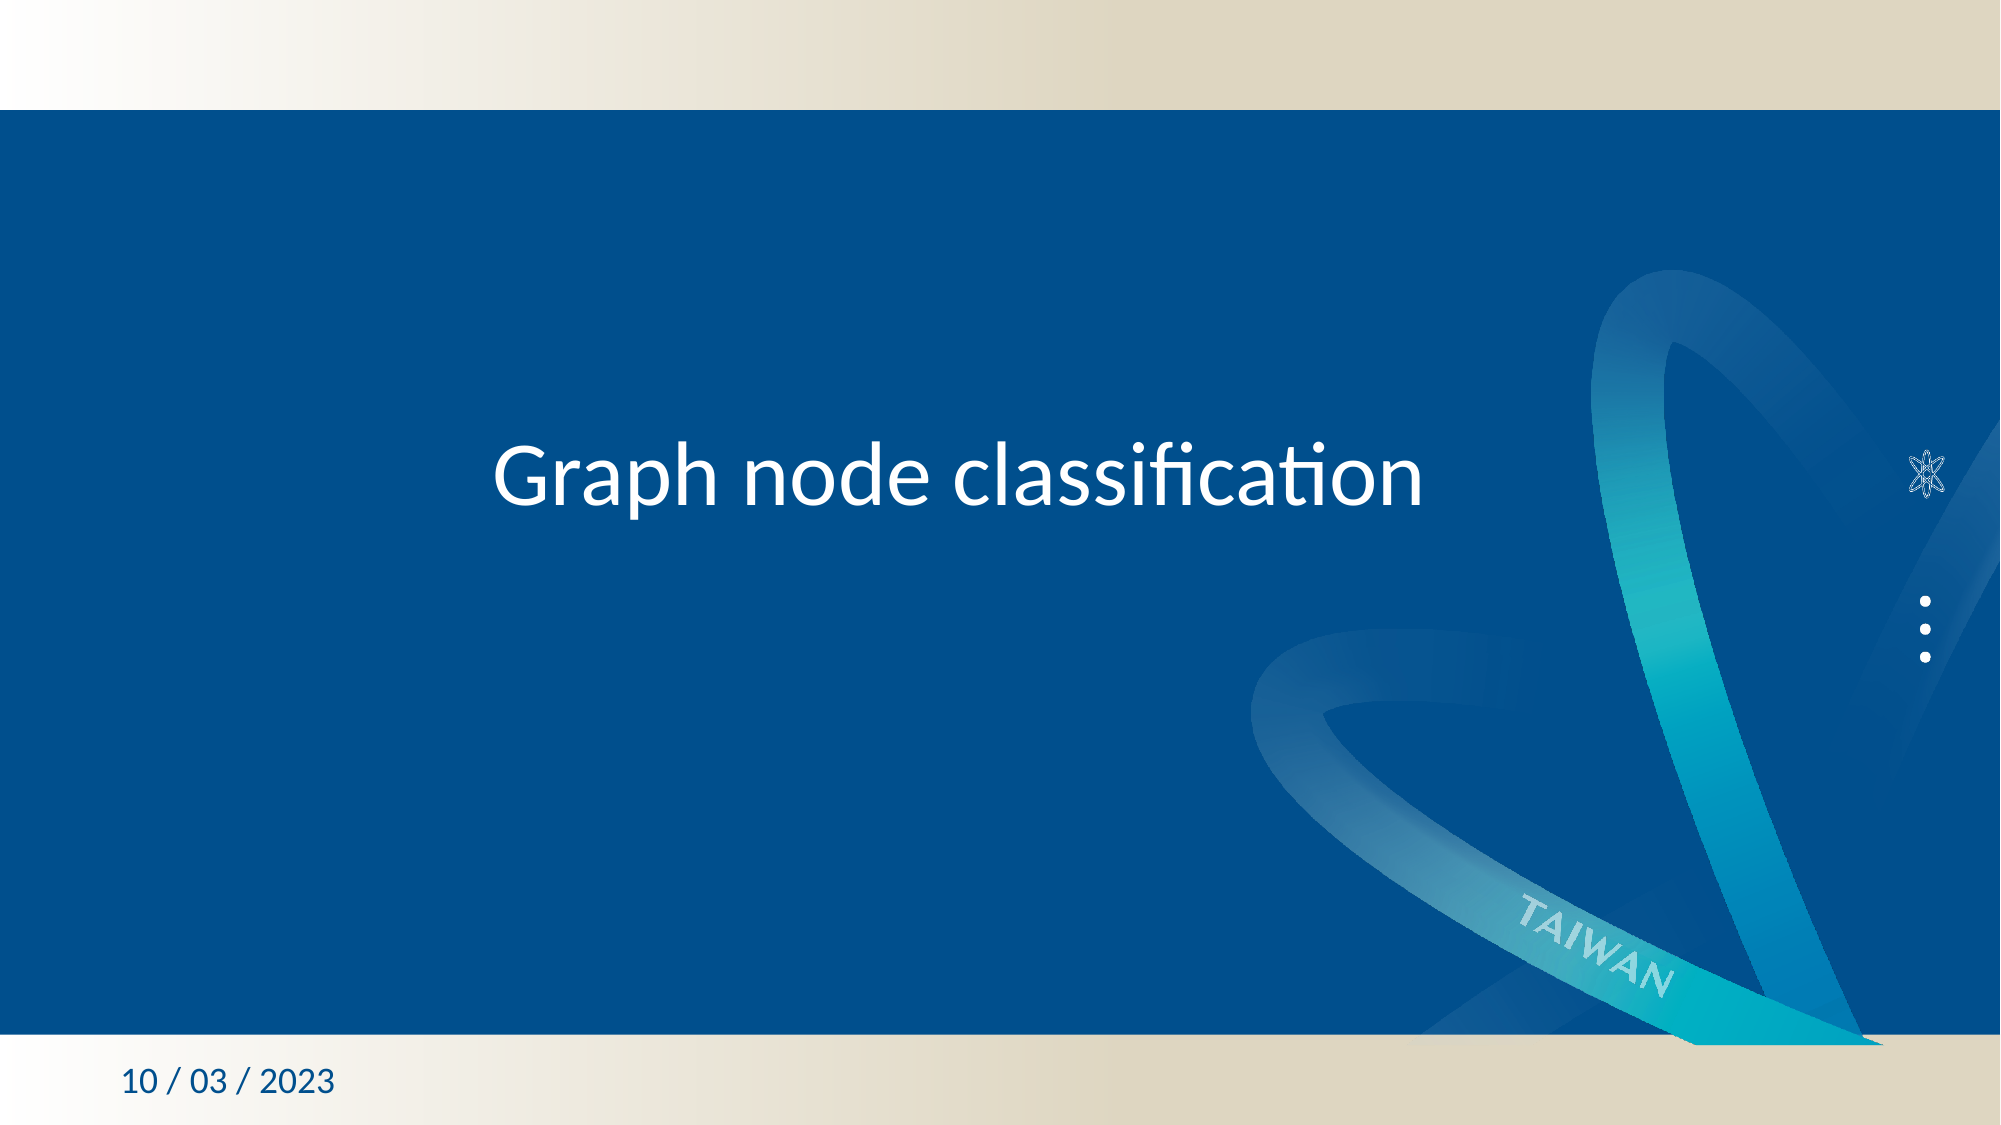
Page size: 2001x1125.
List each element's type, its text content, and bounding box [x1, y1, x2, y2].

text_box [0, 1036, 2000, 1125]
picture [1177, 201, 2000, 1079]
text_box [0, 110, 2000, 1036]
text_box 10 / 03 / 2023 [105, 1048, 604, 1109]
text_box [0, 0, 2000, 110]
text_box Graph node classification [271, 406, 1177, 532]
